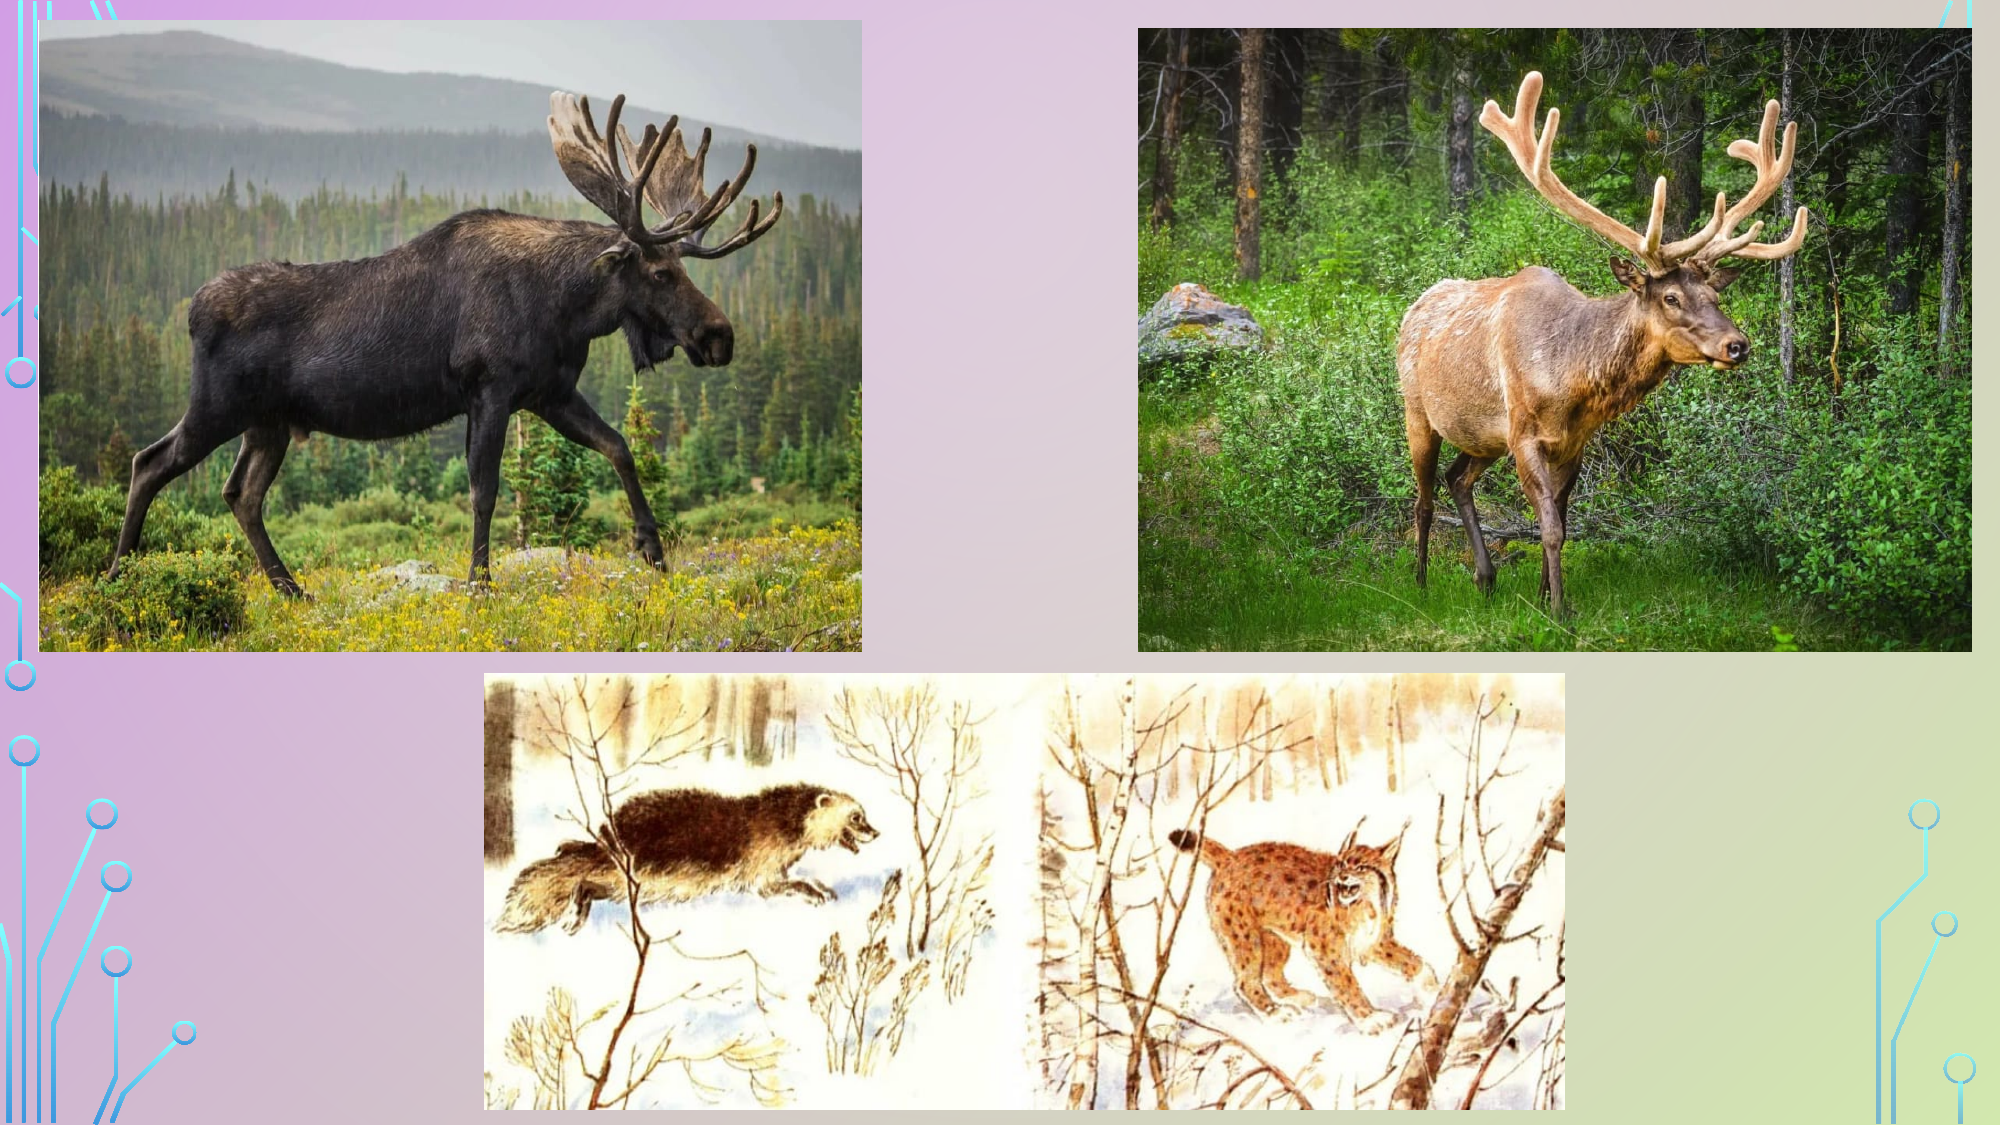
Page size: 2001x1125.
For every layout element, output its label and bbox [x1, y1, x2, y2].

picture [37, 20, 863, 653]
picture [483, 673, 1566, 1110]
picture [1138, 28, 1972, 653]
